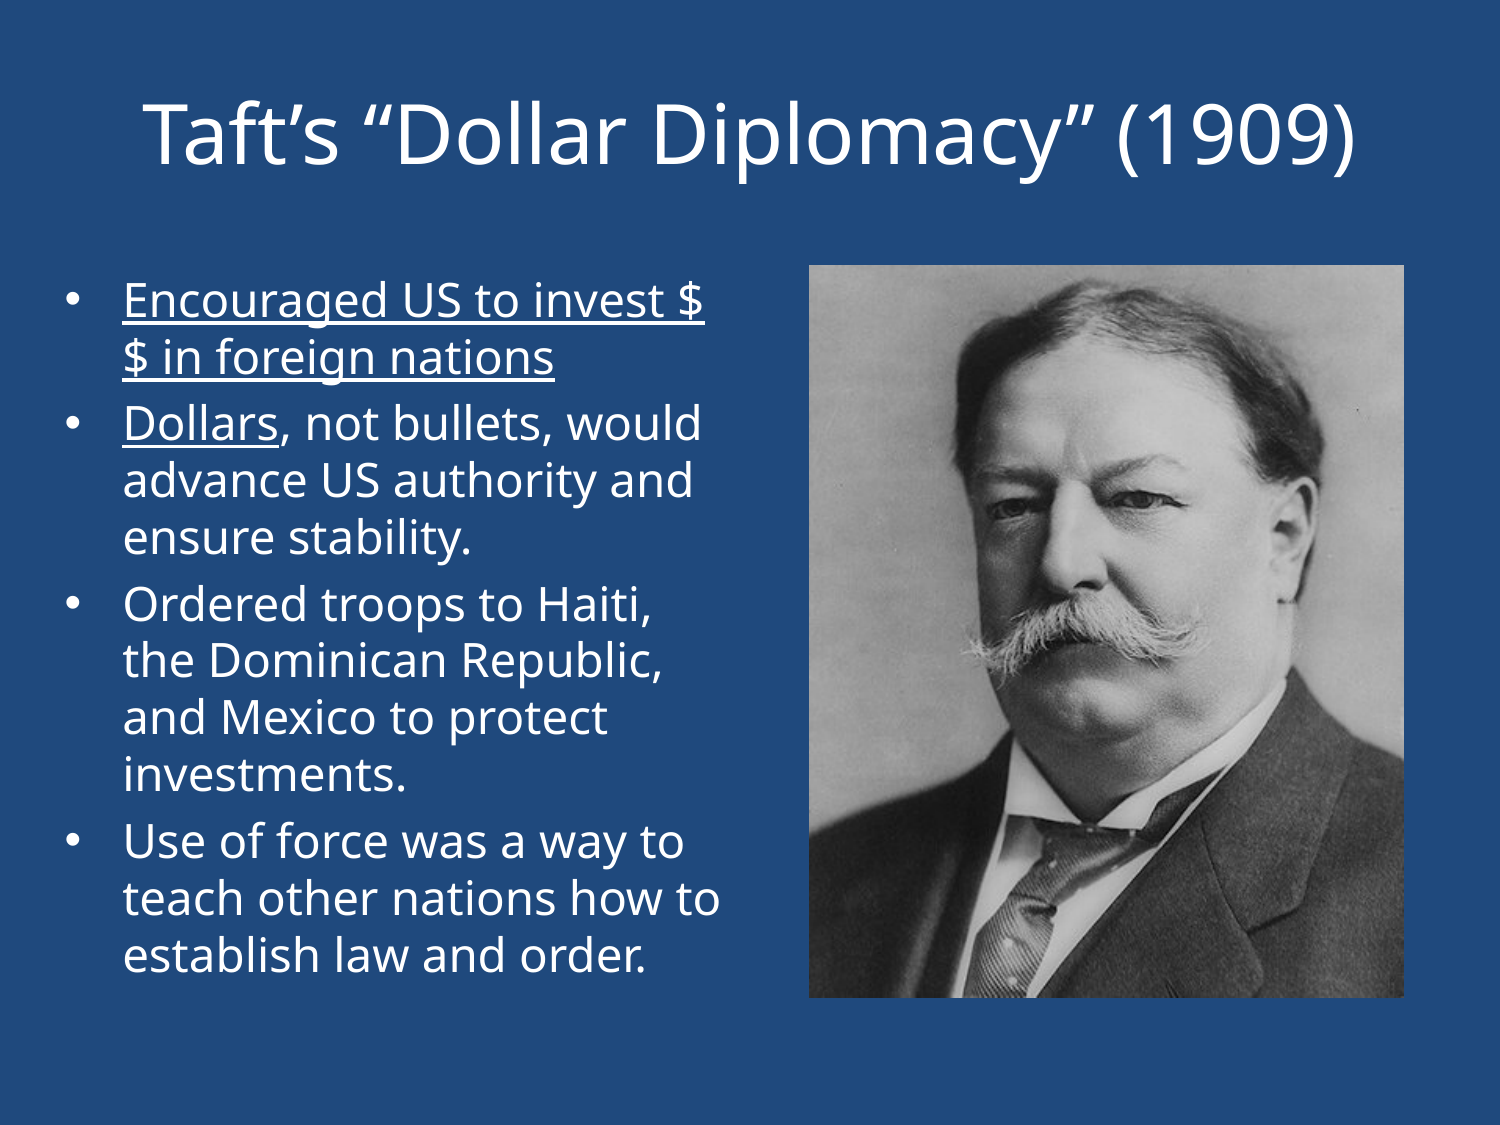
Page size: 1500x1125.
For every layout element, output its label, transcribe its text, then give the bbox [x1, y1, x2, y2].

title Taft’s “Dollar Diplomacy” (1909) [49, 37, 1451, 225]
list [809, 265, 1404, 998]
list Encouraged US to invest $$ in foreign nations Dollars, not bullets, would advance US authority and ensure stability. Ordered troops to Haiti, the Dominican Republic, and Mexico to protect investments. Use of force was a way to teach other nations how to establish law and order. [49, 262, 738, 1001]
